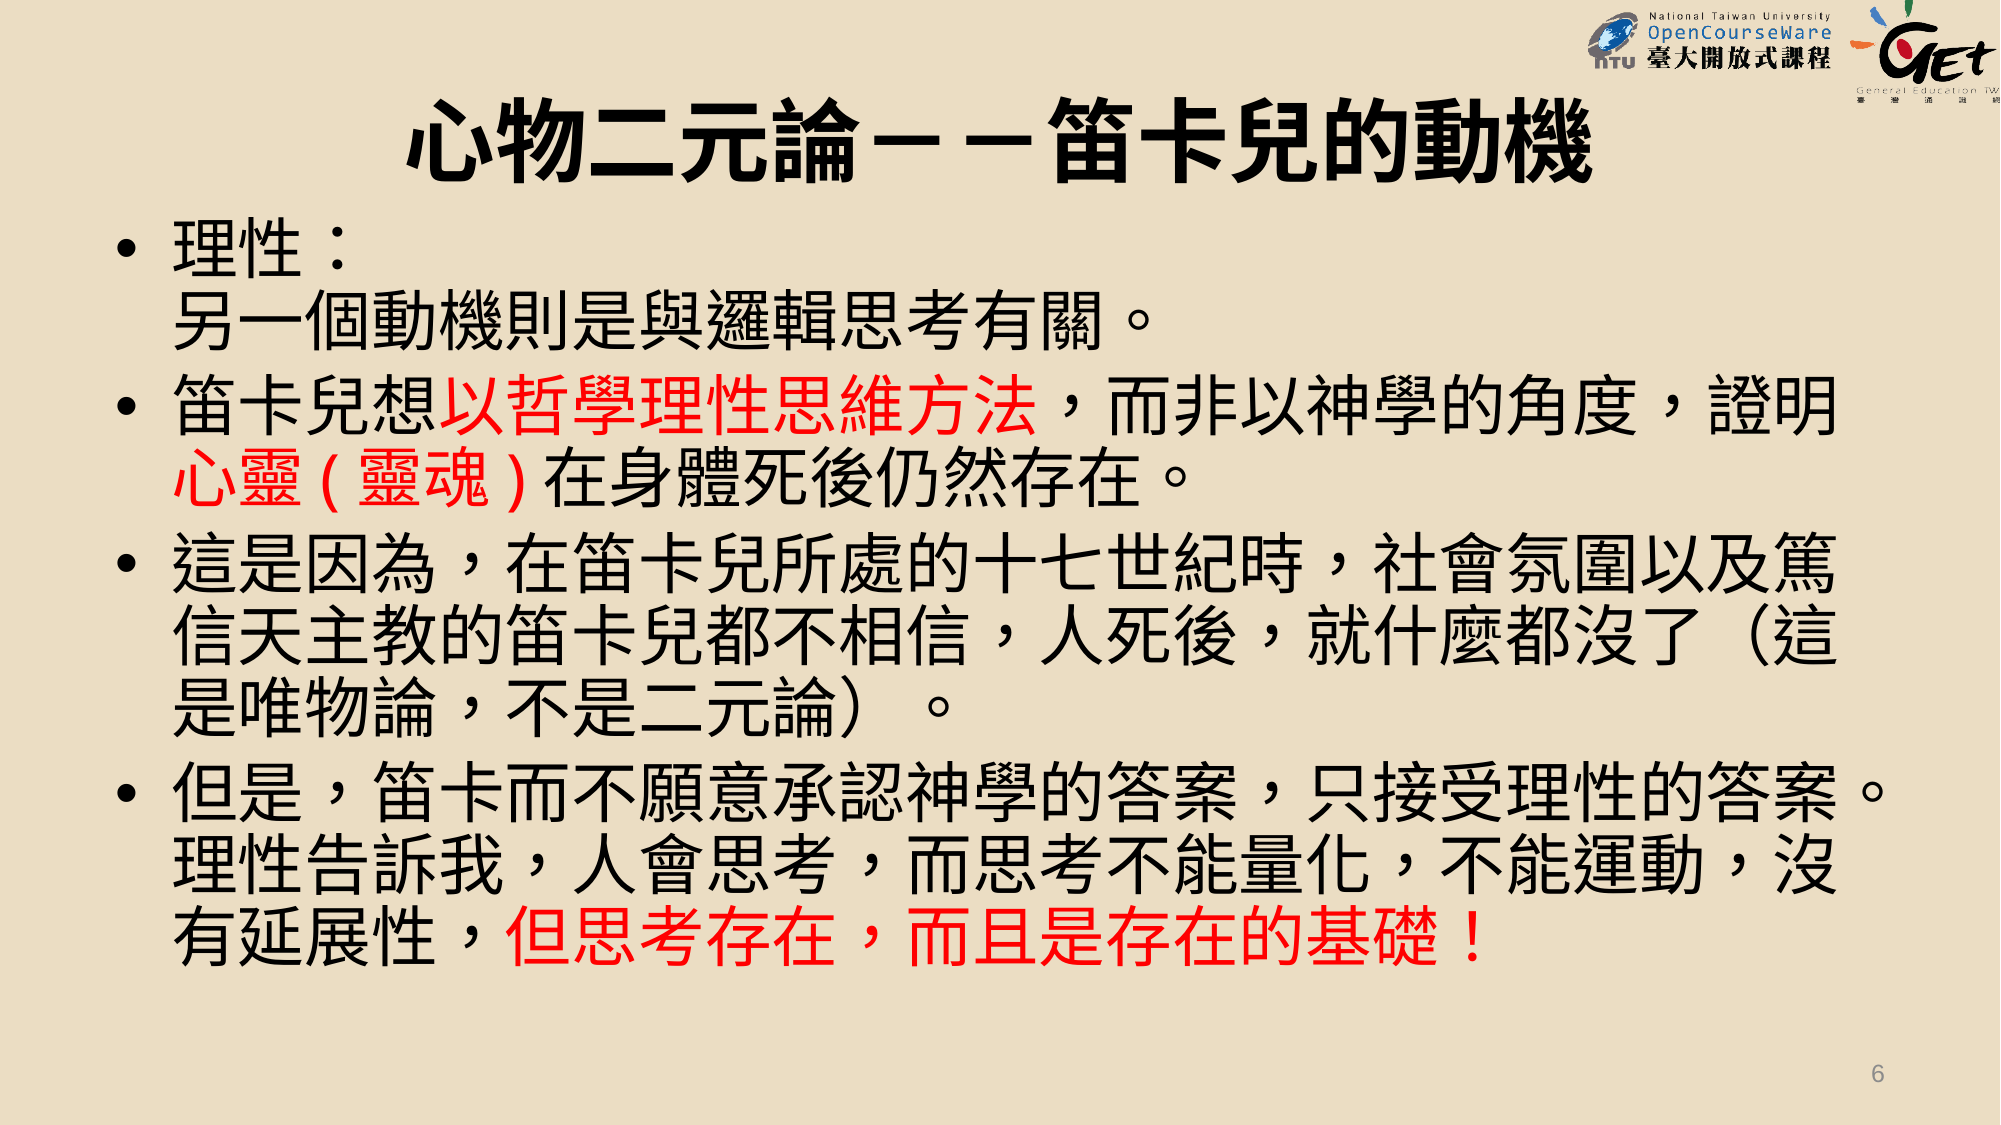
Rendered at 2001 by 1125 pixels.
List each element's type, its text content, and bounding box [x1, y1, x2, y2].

title 心物二元論－－笛卡兒的動機 [99, 45, 1900, 208]
list 理性： 另一個動機則是與邏輯思考有關。 笛卡兒想以哲學理性思維方法，而非以神學的角度，證明心靈(靈魂)在身體死後仍然存在。 這是因為，在笛卡兒所處的十七世紀時，社會氛圍以及篤信天主教的笛卡兒都不相信，人死後，就什麼都沒了（這是唯物論，不是二元論）。 但是，笛卡而不願意承認神學的答案，只接受理性的答案。理性告訴我，人會思考，而思考不能量化，不能運動，沒有延展性，但思考存在，而且是存在的基礎！ [99, 208, 1900, 1005]
picture [1568, 0, 2000, 103]
slide_number 6 [1433, 1042, 1900, 1103]
